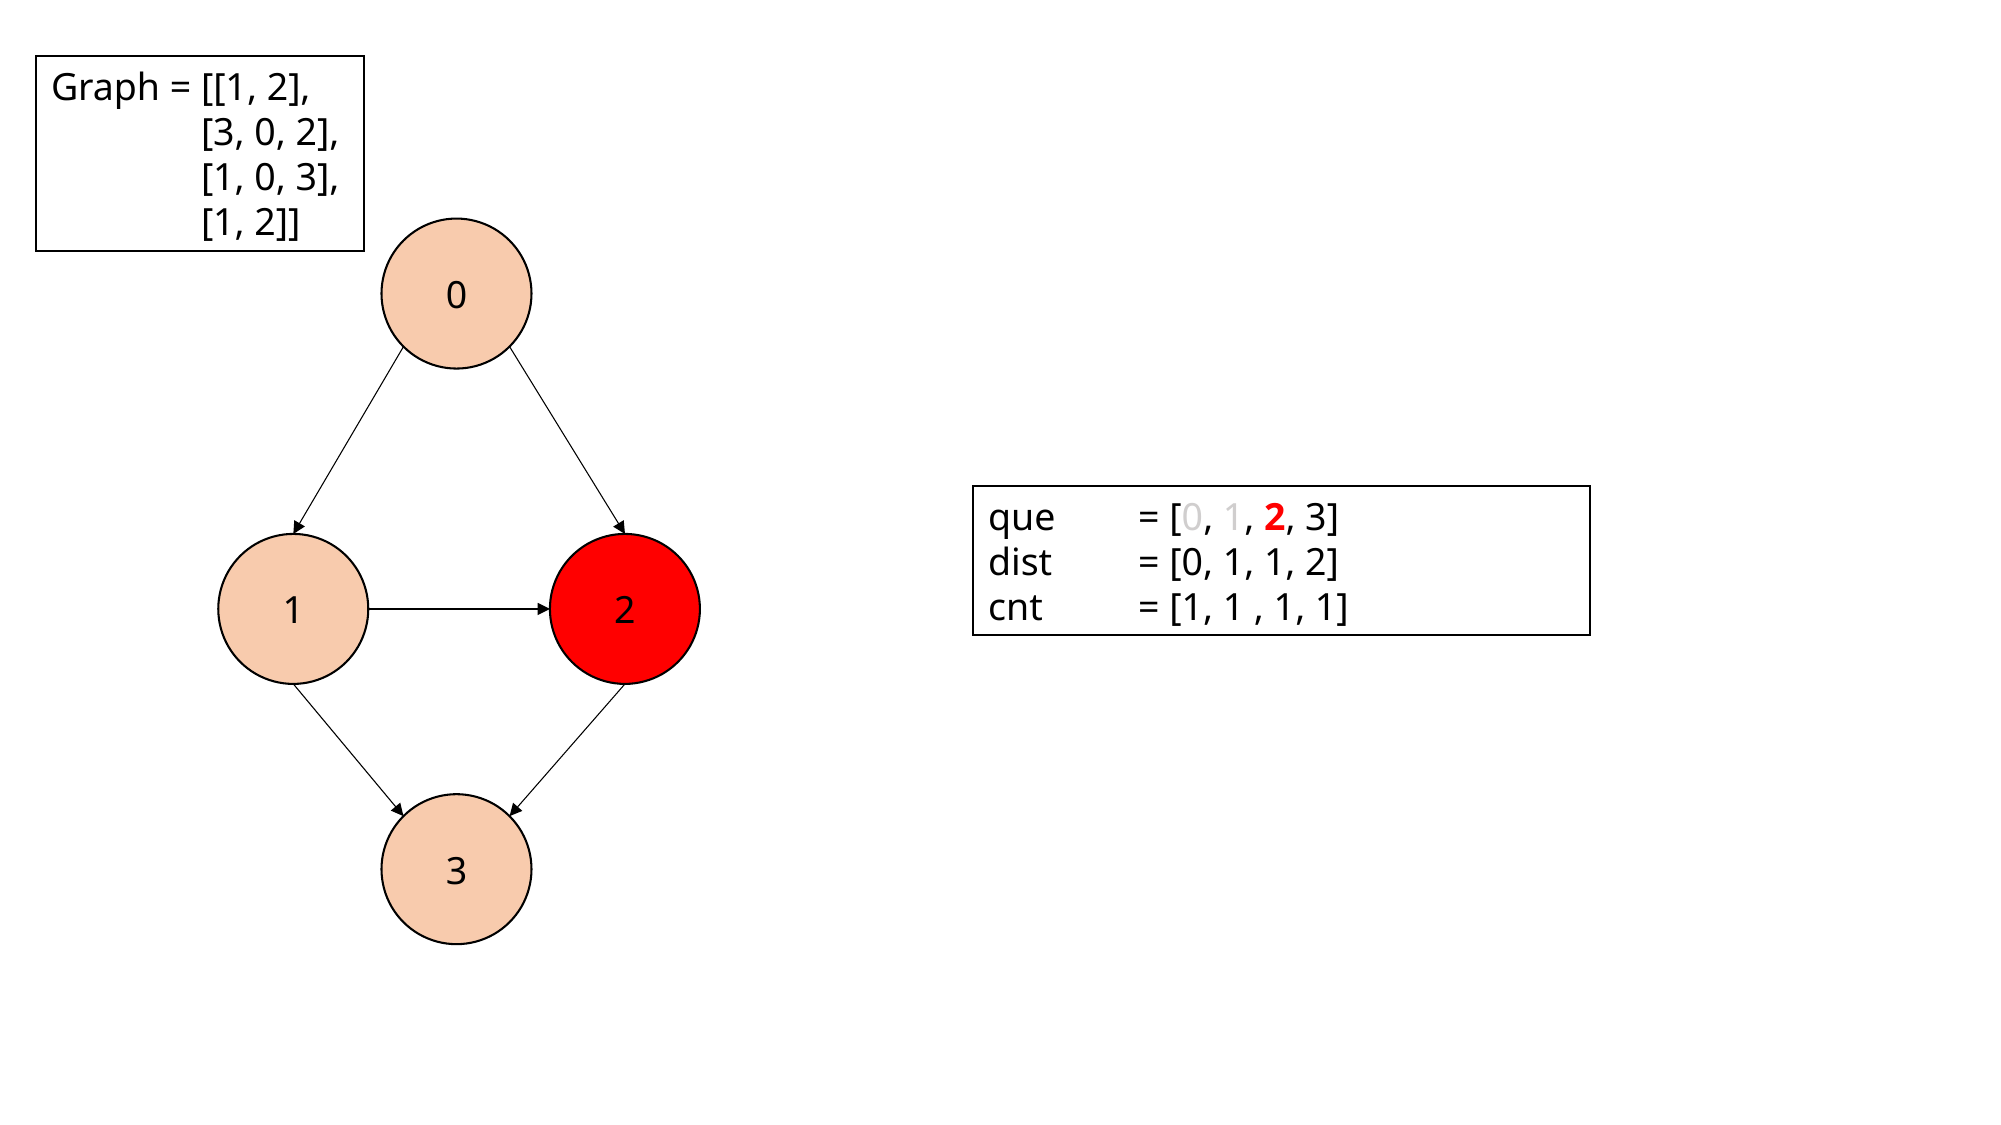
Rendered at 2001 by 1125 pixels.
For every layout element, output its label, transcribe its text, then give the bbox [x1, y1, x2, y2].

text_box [509, 683, 625, 817]
text_box Graph = [[1, 2], [3, 0, 2], [1, 0, 3], [1, 2]] [35, 55, 365, 252]
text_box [293, 346, 404, 534]
text_box 1 [217, 532, 370, 685]
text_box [293, 683, 404, 817]
text_box 2 [548, 532, 701, 685]
text_box que = [0, 1, 2, 3] dist = [0, 1, 1, 2] cnt = [1, 1 , 1, 1] [972, 485, 1591, 636]
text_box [509, 346, 625, 534]
text_box 3 [380, 793, 533, 946]
text_box 0 [380, 217, 533, 370]
